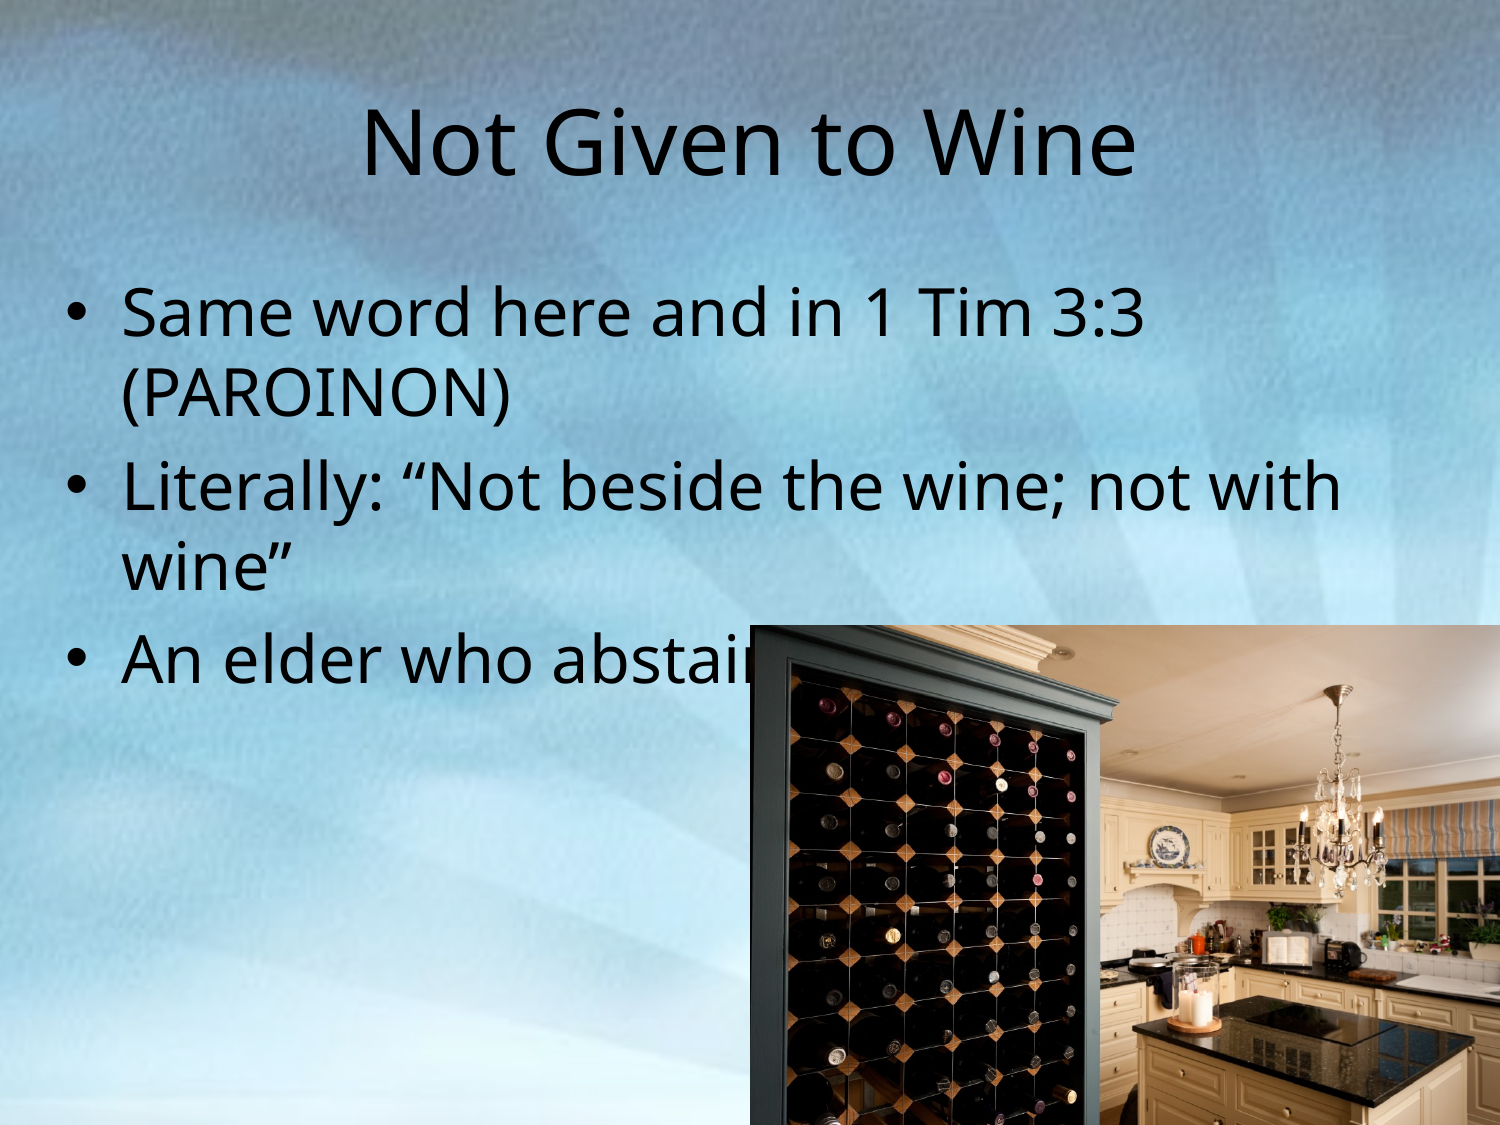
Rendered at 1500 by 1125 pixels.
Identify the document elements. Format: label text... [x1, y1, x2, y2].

list Same word here and in 1 Tim 3:3 (PAROINON) Literally: “Not beside the wine; not with wine” An elder who abstains [50, 262, 1500, 1125]
title Not Given to Wine [0, 45, 1500, 233]
picture [749, 625, 1500, 1125]
